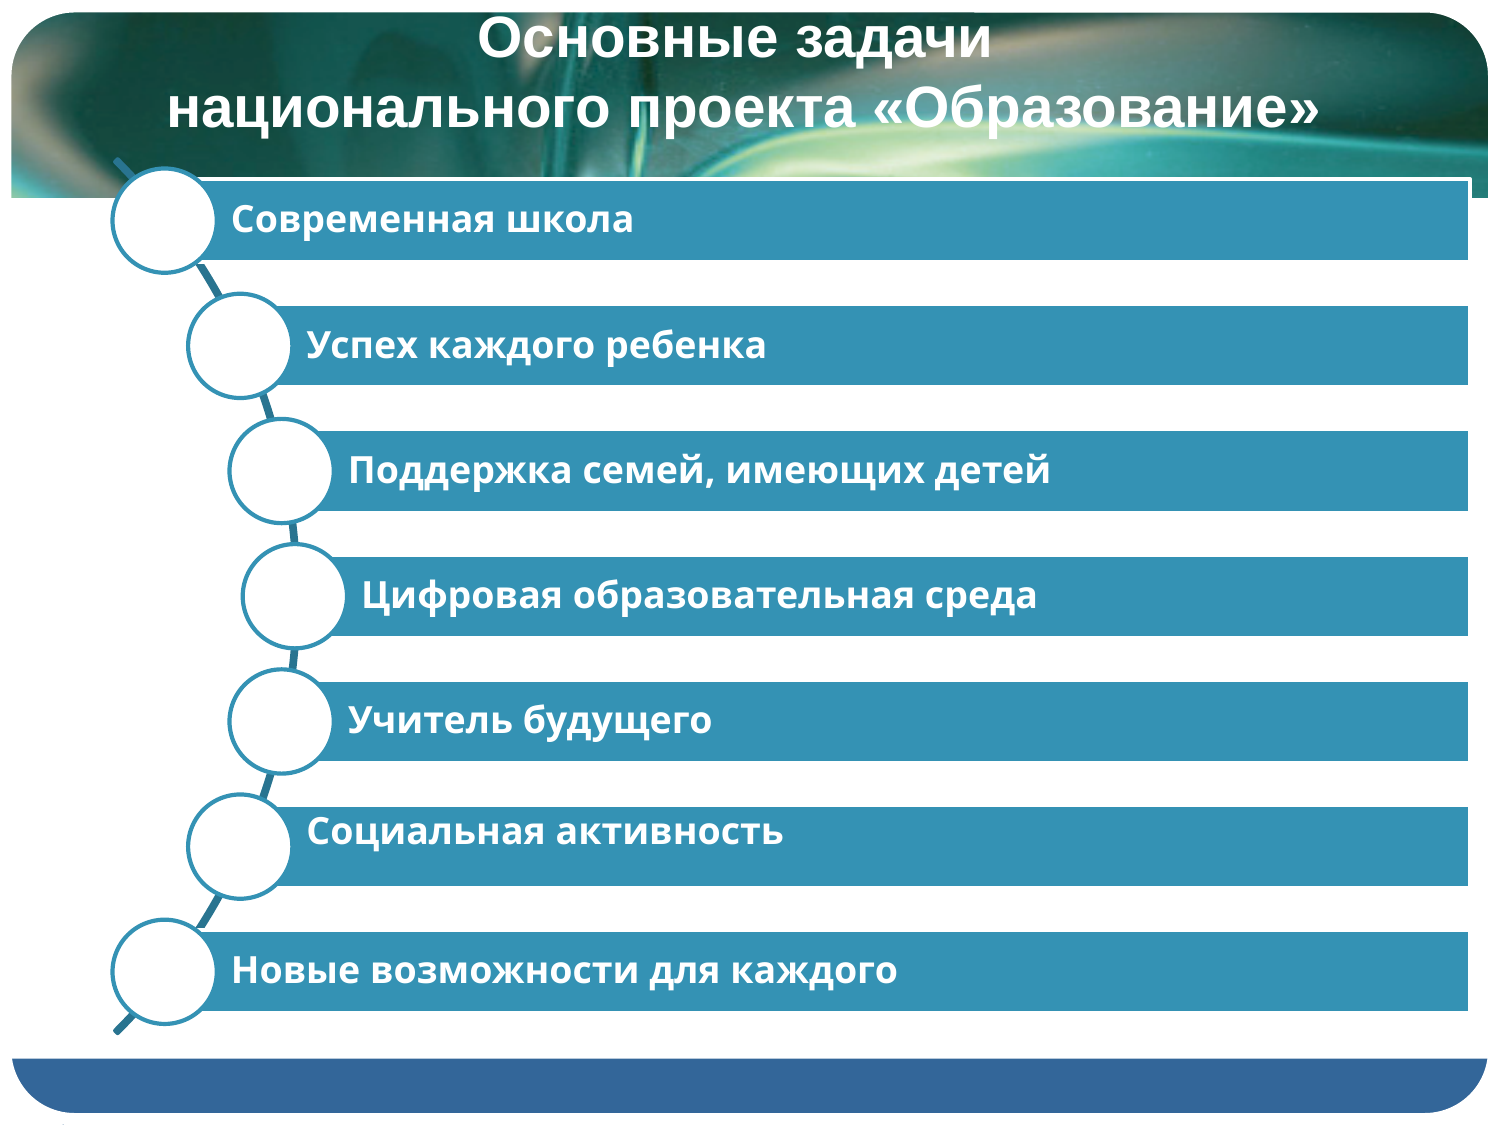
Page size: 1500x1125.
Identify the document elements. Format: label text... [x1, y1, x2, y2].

picture [1413, 13, 1488, 198]
picture [12, 13, 100, 198]
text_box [100, 136, 1483, 1056]
title Основные задачи национального проекта «Образование» [75, 0, 1413, 144]
